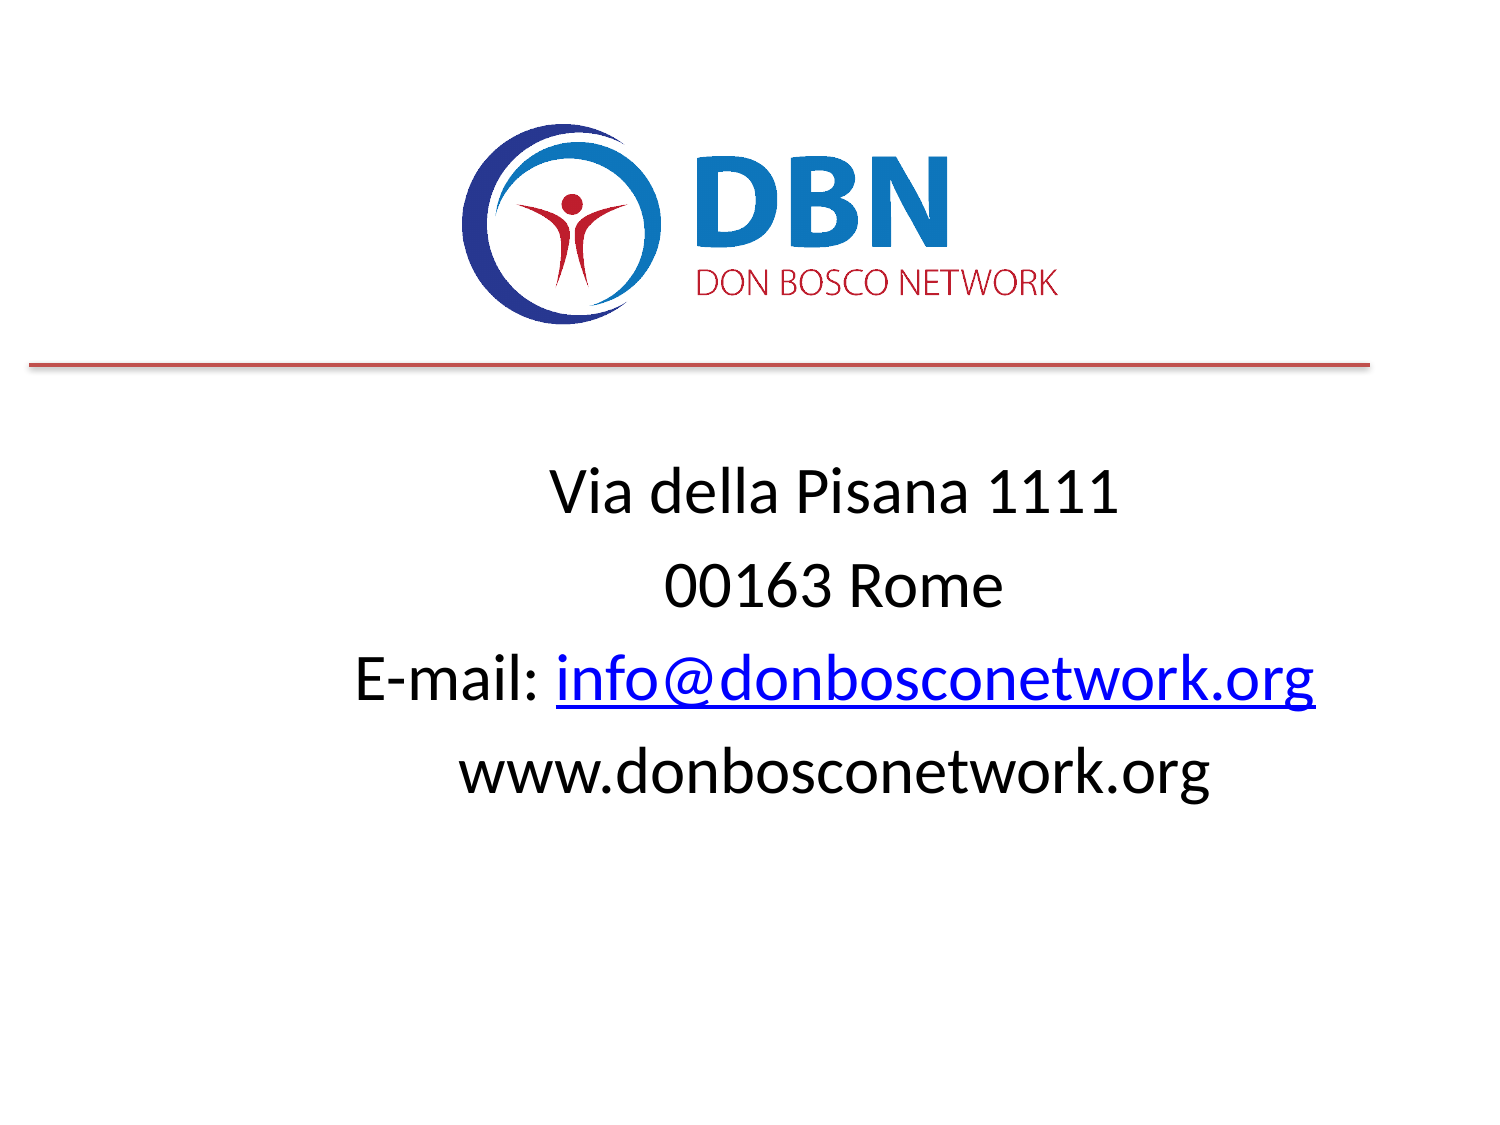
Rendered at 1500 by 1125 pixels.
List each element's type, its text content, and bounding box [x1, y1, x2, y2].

list Via della Pisana 1111 00163 Rome E-mail: info@donbosconetwork.org www.donbosconetwork.org [78, 439, 1442, 1122]
picture [442, 85, 1078, 362]
